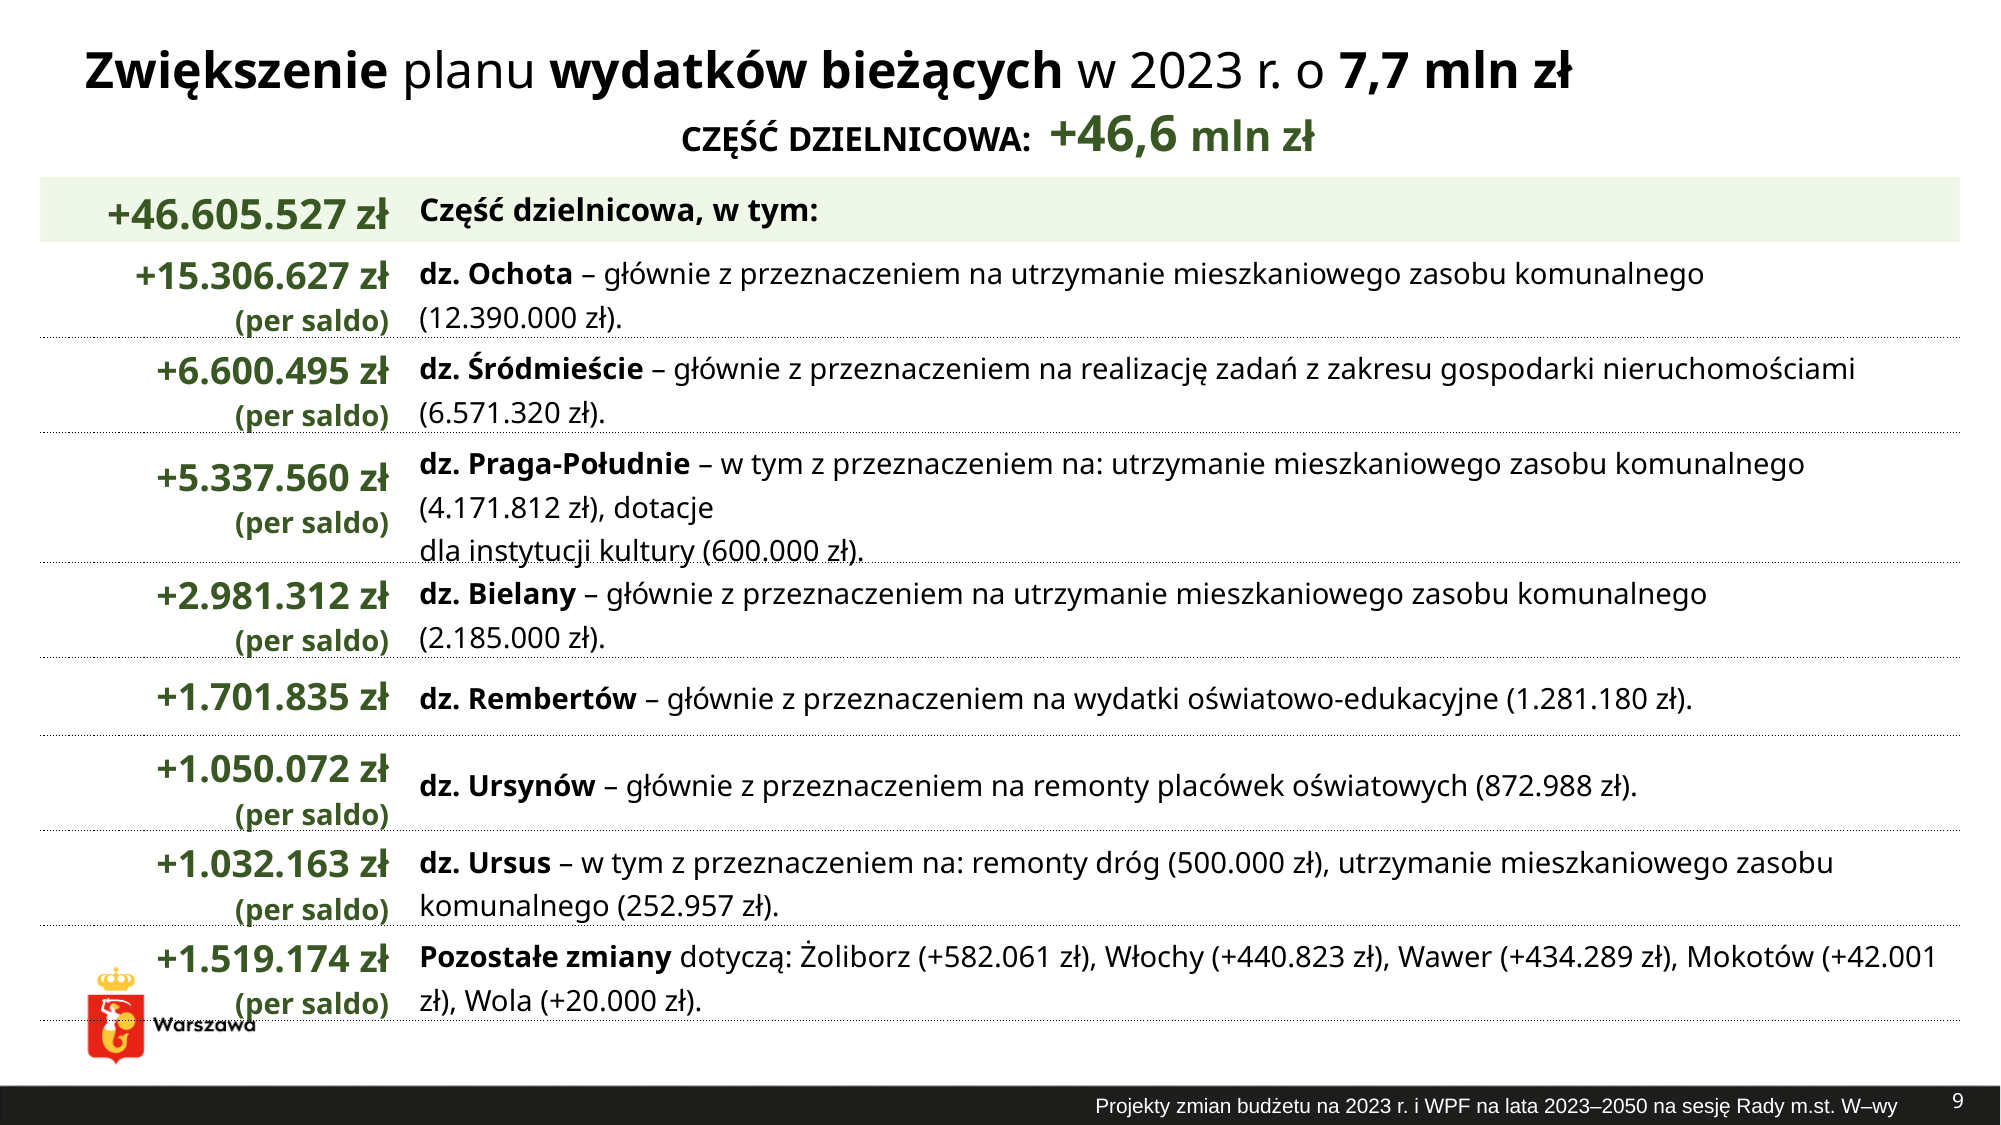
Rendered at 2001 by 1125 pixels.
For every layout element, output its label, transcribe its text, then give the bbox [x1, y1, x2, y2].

table_cell +15.306.627 zł (per saldo) [40, 242, 404, 337]
text_box CZĘŚĆ DZIELNICOWA: +46,6 mln zł [289, 94, 1707, 170]
table_cell +5.337.560 zł (per saldo) [40, 432, 404, 562]
table_header Część dzielnicowa, w tym: [404, 177, 1960, 242]
table_cell dz. Praga-Południe – w tym z przeznaczeniem na: utrzymanie mieszkaniowego zasobu komunalnego (4.171.812 zł), dotacje dla instytucji kultury (600.000 zł). [404, 432, 1960, 562]
table_cell +2.981.312 zł (per saldo) [40, 562, 404, 657]
table_cell dz. Bielany – głównie z przeznaczeniem na utrzymanie mieszkaniowego zasobu komunalnego (2.185.000 zł). [404, 562, 1960, 657]
table_cell dz. Ochota – głównie z przeznaczeniem na utrzymanie mieszkaniowego zasobu komunalnego (12.390.000 zł). [404, 242, 1960, 337]
table_cell dz. Ursus – w tym z przeznaczeniem na: remonty dróg (500.000 zł), utrzymanie mieszkaniowego zasobu komunalnego (252.957 zł). [404, 830, 1960, 925]
table_cell dz. Rembertów – głównie z przeznaczeniem na wydatki oświatowo-edukacyjne (1.281.180 zł). [404, 657, 1960, 736]
title Zwiększenie planu wydatków bieżących w 2023 r. o 7,7 mln zł [70, 11, 1920, 134]
table_cell +1.701.835 zł [40, 657, 404, 736]
table_cell +6.600.495 zł (per saldo) [40, 337, 404, 432]
slide_number 9 [1915, 1081, 2000, 1124]
table_header +46.605.527 zł [40, 177, 404, 242]
table_cell dz. Ursynów – głównie z przeznaczeniem na remonty placówek oświatowych (872.988 zł). [404, 736, 1960, 830]
table_cell +1.519.174 zł (per saldo) [40, 925, 404, 1020]
footer Projekty zmian budżetu na 2023 r. i WPF na lata 2023–2050 na sesję Rady m.st. W–wy [914, 1083, 1913, 1125]
table_cell +1.050.072 zł (per saldo) [40, 736, 404, 830]
picture [0, 0, 2001, 1125]
table_cell Pozostałe zmiany dotyczą: Żoliborz (+582.061 zł), Włochy (+440.823 zł), Wawer (+434.289 zł), Mokotów (+42.001 zł), Wola (+20.000 zł). [404, 925, 1960, 1020]
table_cell +1.032.163 zł (per saldo) [40, 830, 404, 925]
table_cell dz. Śródmieście – głównie z przeznaczeniem na realizację zadań z zakresu gospodarki nieruchomościami (6.571.320 zł). [404, 337, 1960, 432]
